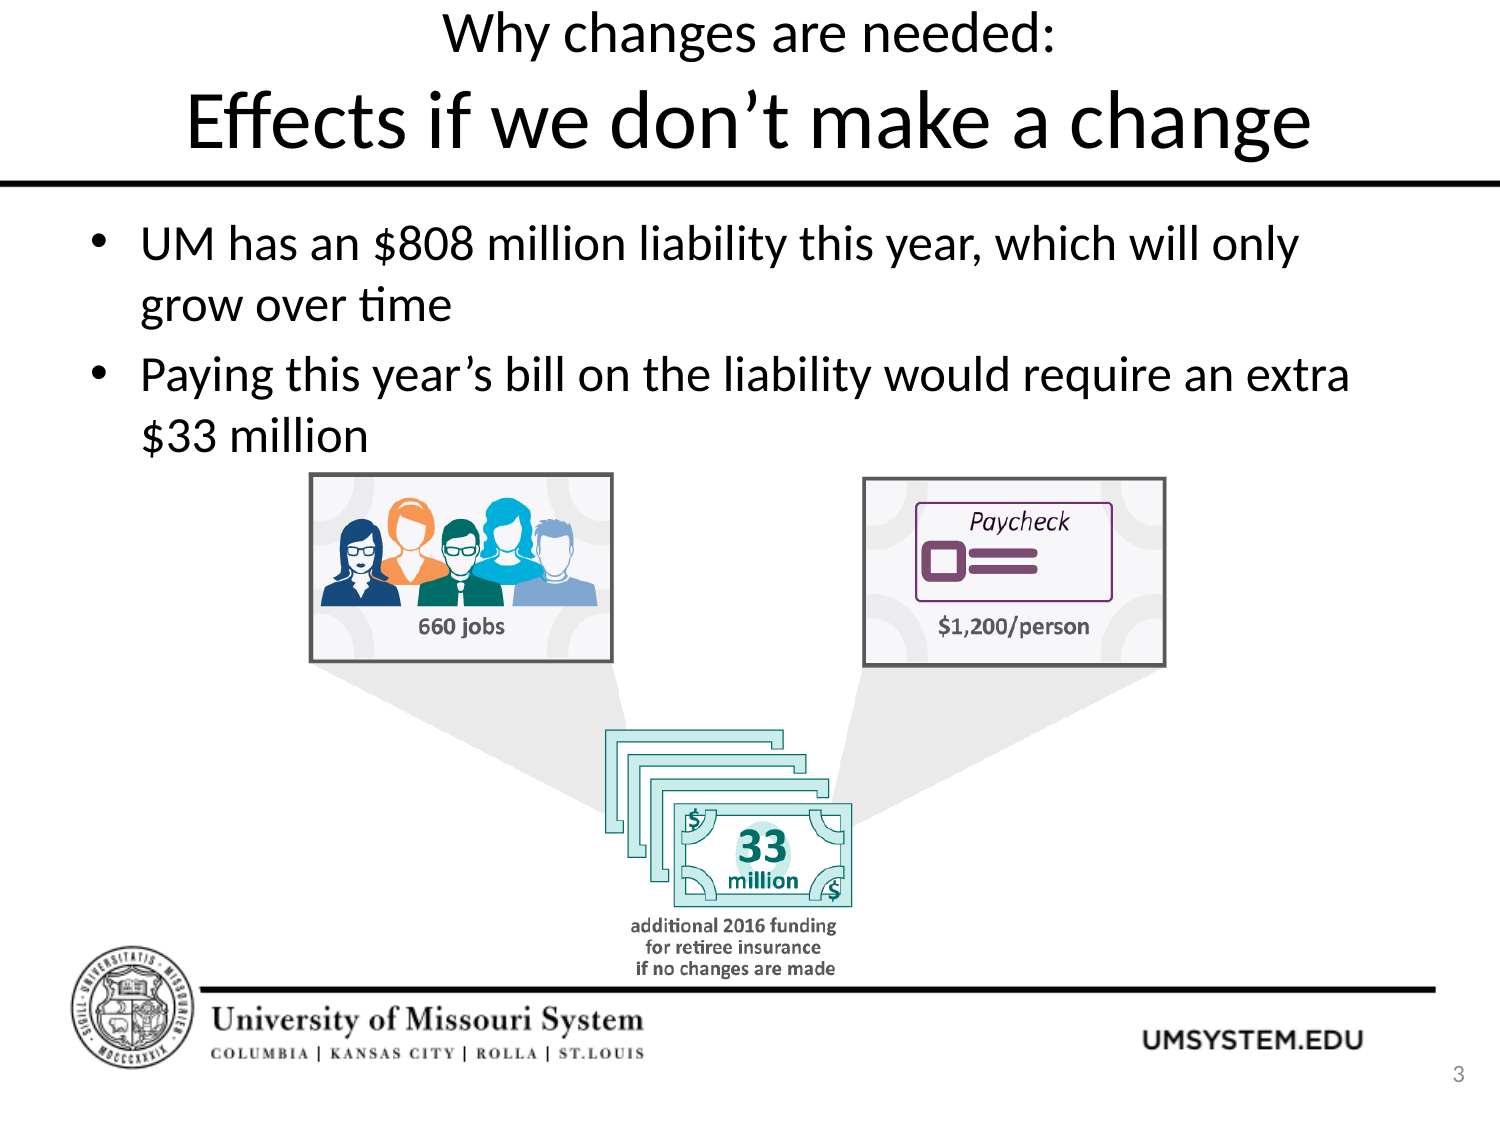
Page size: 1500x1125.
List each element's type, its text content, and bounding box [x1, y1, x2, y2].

list UM has an $808 million liability this year, which will only grow over time Paying this year’s bill on the liability would require an extra $33 million [75, 202, 1425, 474]
picture [292, 461, 1182, 988]
slide_number 3 [1130, 1042, 1480, 1103]
title Why changes are needed: Effects if we don’t make a change [75, 0, 1425, 174]
